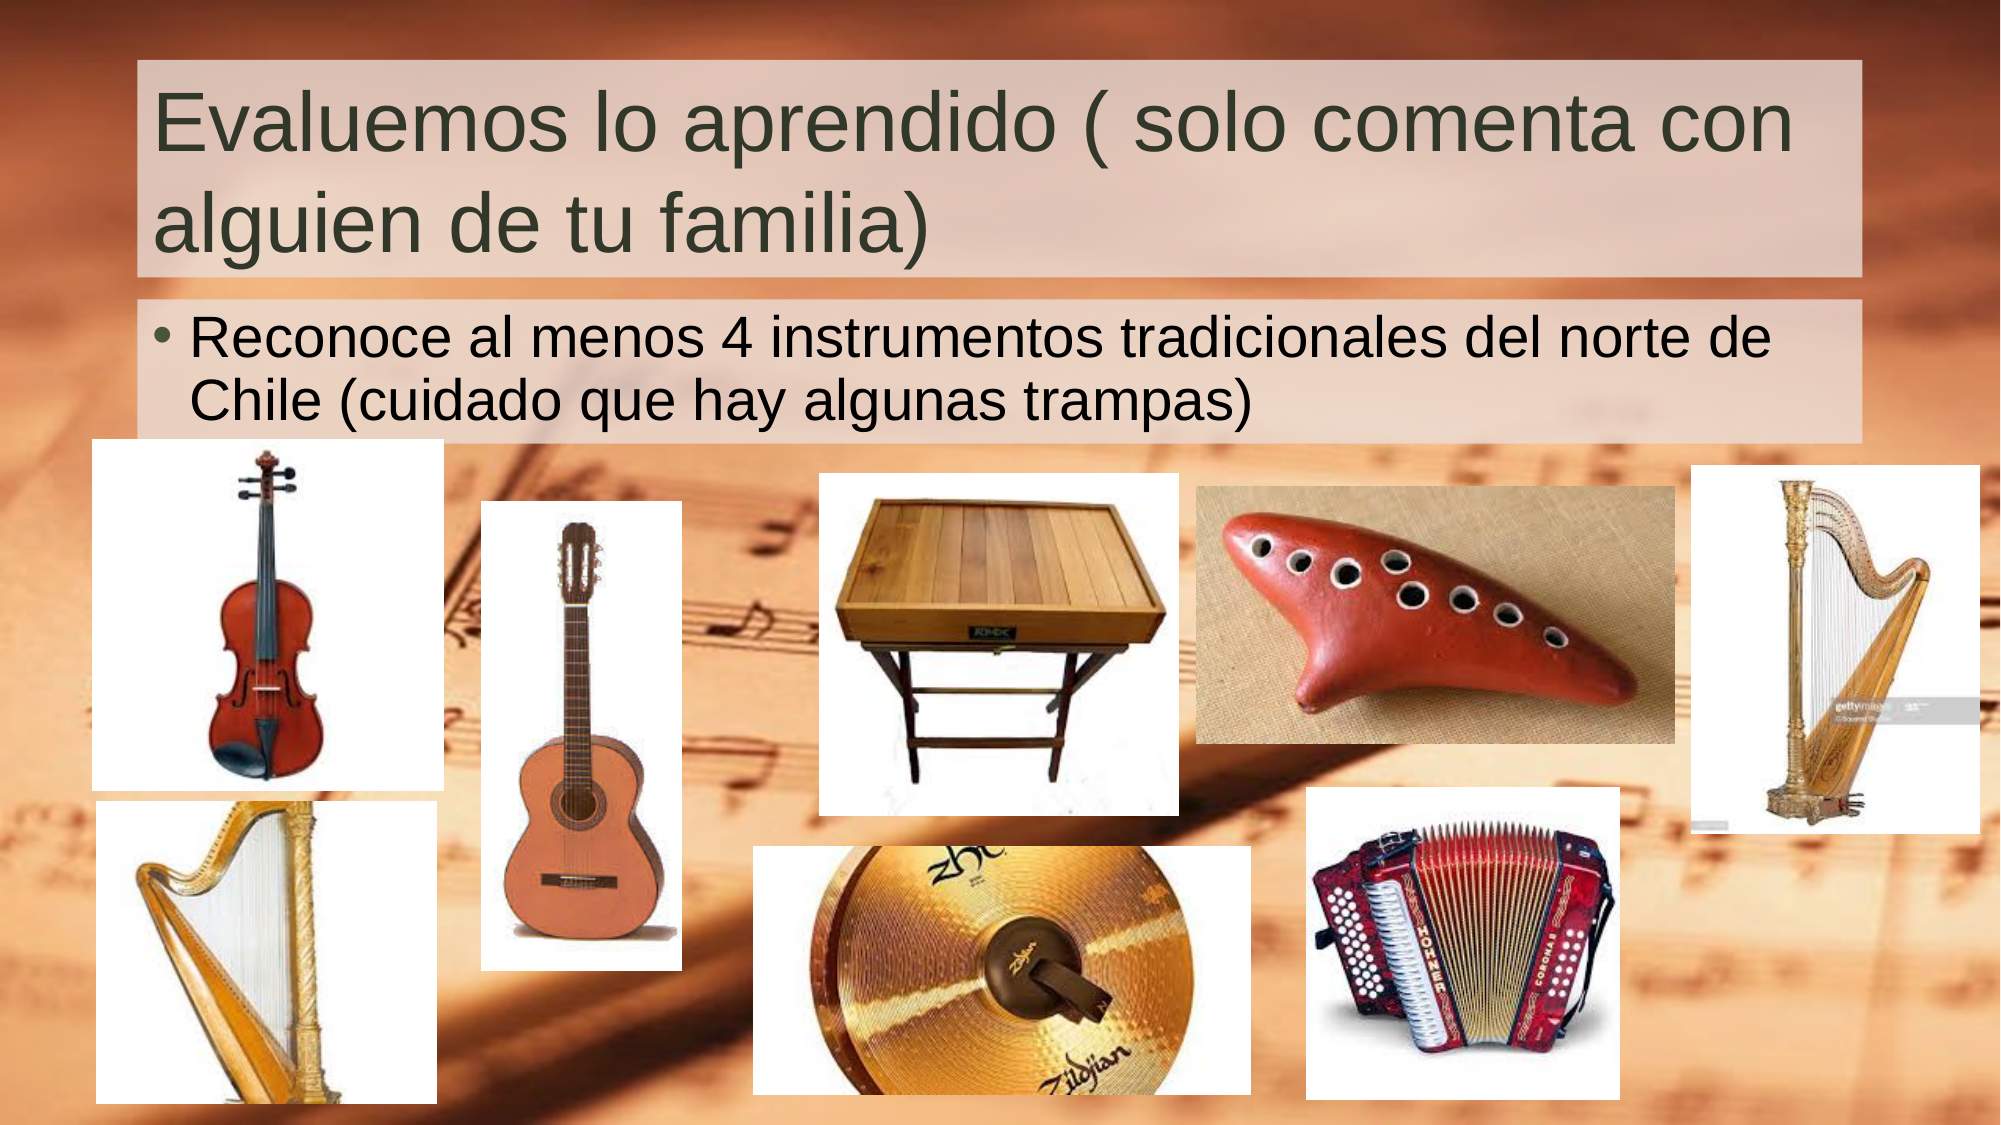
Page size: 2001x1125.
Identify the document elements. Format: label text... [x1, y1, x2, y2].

list Reconoce al menos 4 instrumentos tradicionales del norte de Chile (cuidado que hay algunas trampas) [137, 299, 1863, 444]
picture [0, 0, 2001, 1125]
title Evaluemos lo aprendido ( solo comenta con alguien de tu familia) [137, 59, 1863, 278]
